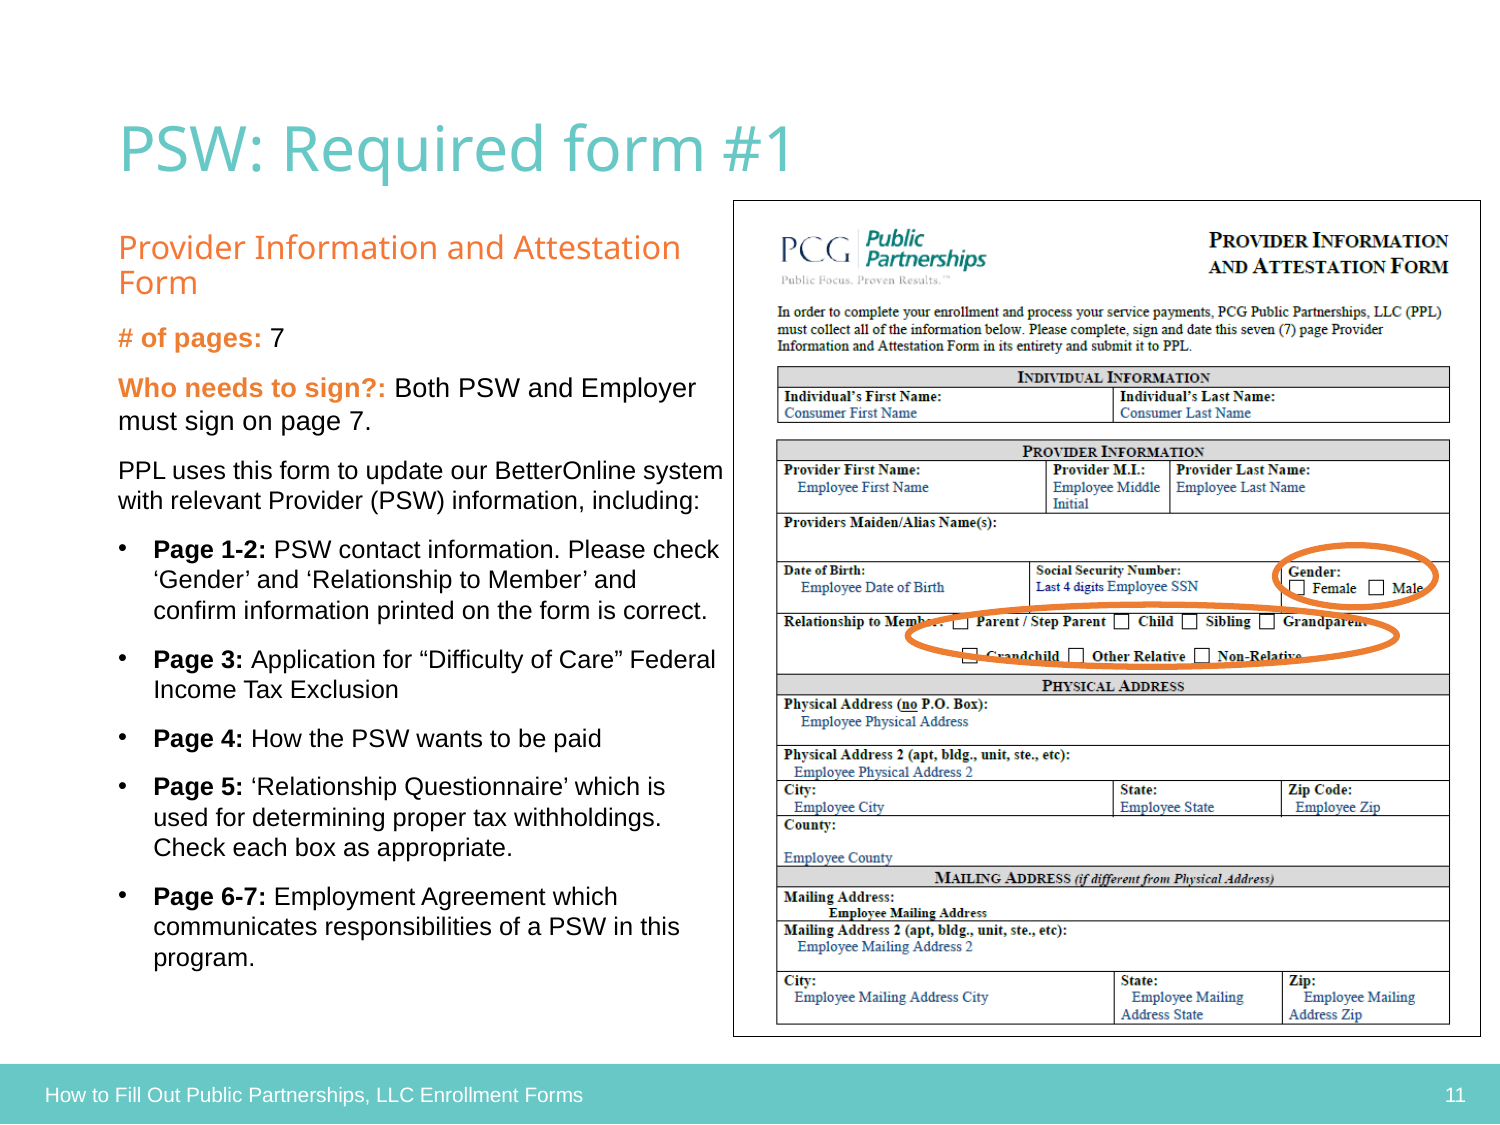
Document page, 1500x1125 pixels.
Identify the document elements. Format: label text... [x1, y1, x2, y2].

title PSW: Required form #1 [103, 109, 1397, 224]
footer How to Fill Out Public Partnerships, LLC Enrollment Forms [30, 1074, 1143, 1104]
slide_number 11 [1143, 1074, 1481, 1104]
list Provider Information and Attestation Form # of pages: 7 Who needs to sign?: Both PSW and Employer must sign on page 7. PPL uses this form to update our BetterOnline system with relevant Provider (PSW) information, including: Page 1-2: PSW contact information. Please check ‘Gender’ and ‘Relationship to Member’ and confirm information printed on the form is correct. Page 3: Application for “Difficulty of Care” Federal Income Tax Exclusion Page 4: How the PSW wants to be paid Page 5: ‘Relationship Questionnaire’ which is used for determining proper tax withholdings. Check each box as appropriate. Page 6-7: Employment Agreement which communicates responsibilities of a PSW in this program. [103, 224, 733, 1014]
picture [733, 200, 1482, 1037]
